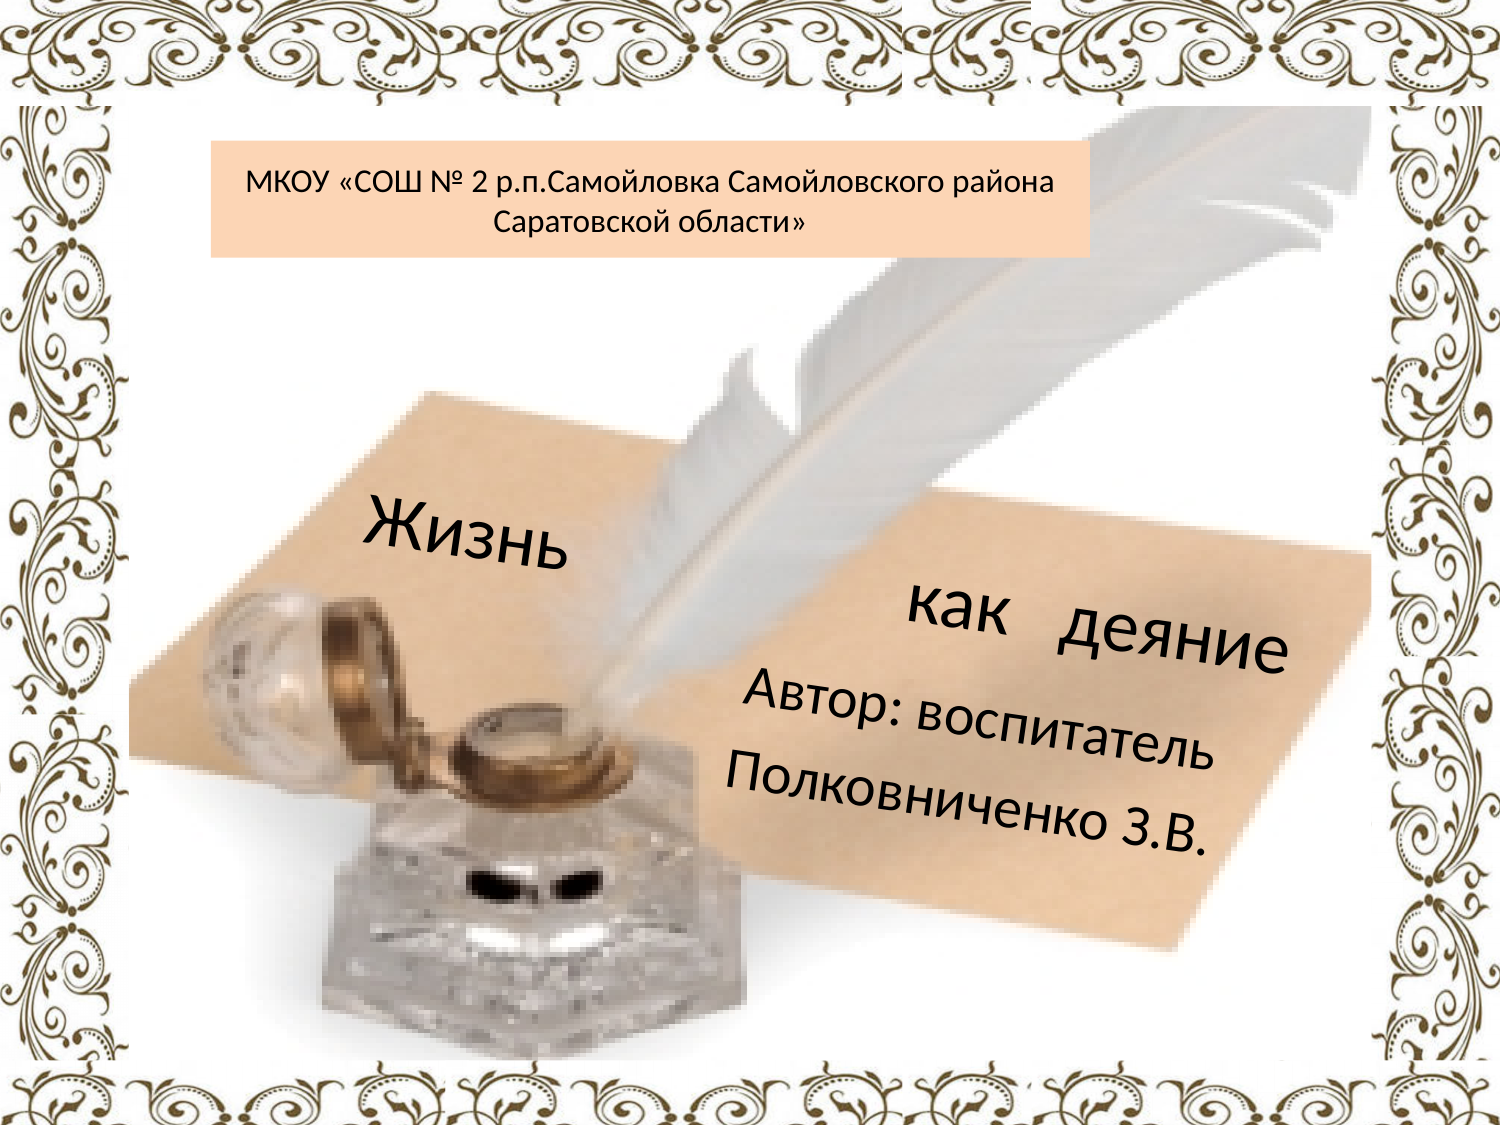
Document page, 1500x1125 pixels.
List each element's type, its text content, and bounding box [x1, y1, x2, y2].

title МКОУ «СОШ № 2 р.п.Самойловка Самойловского района Саратовской области» [210, 140, 1090, 258]
subtitle Жизнь как деяние Автор: воспитатель Полковниченко З.В. [189, 260, 1369, 1058]
picture [0, 0, 1500, 1125]
